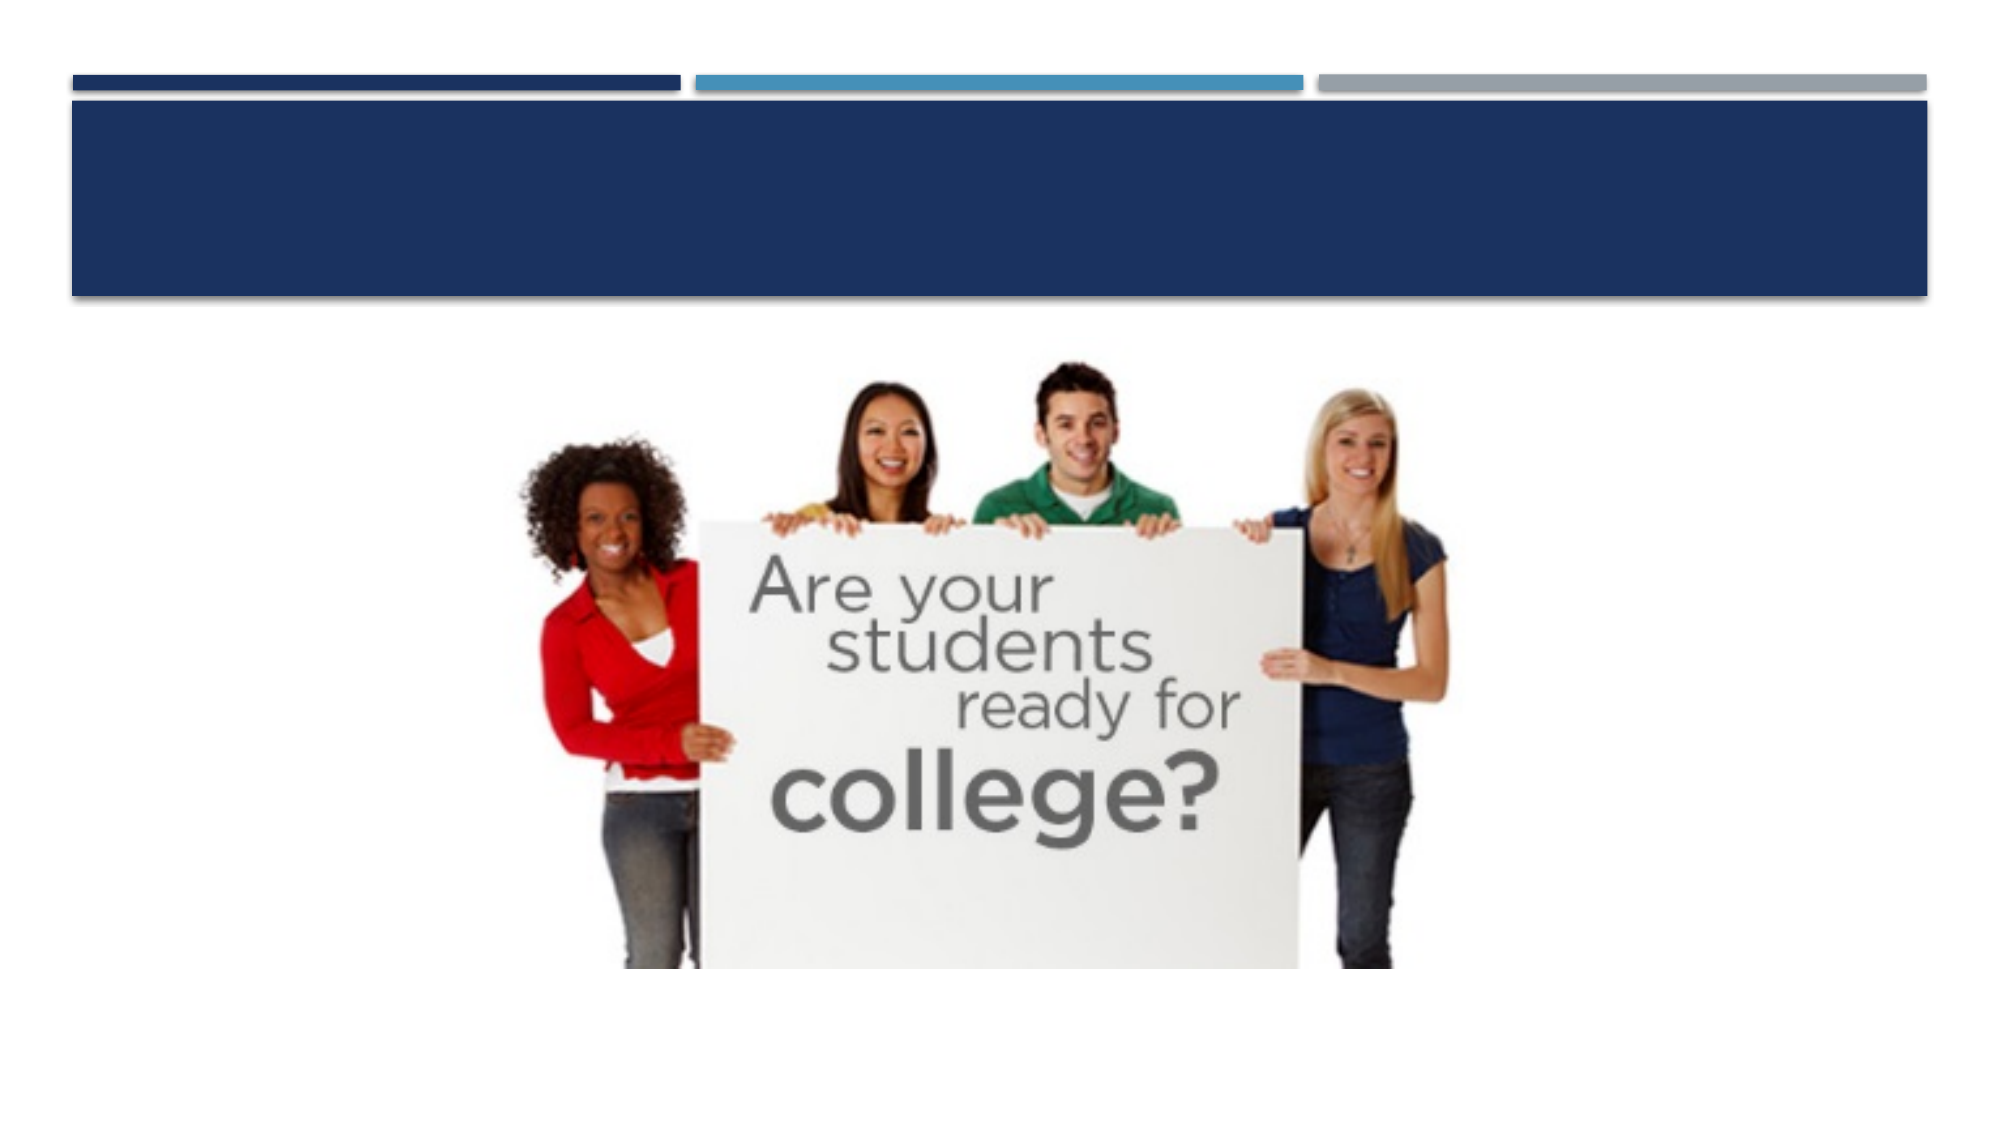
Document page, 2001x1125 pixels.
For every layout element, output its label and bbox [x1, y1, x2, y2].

list [463, 336, 1516, 970]
